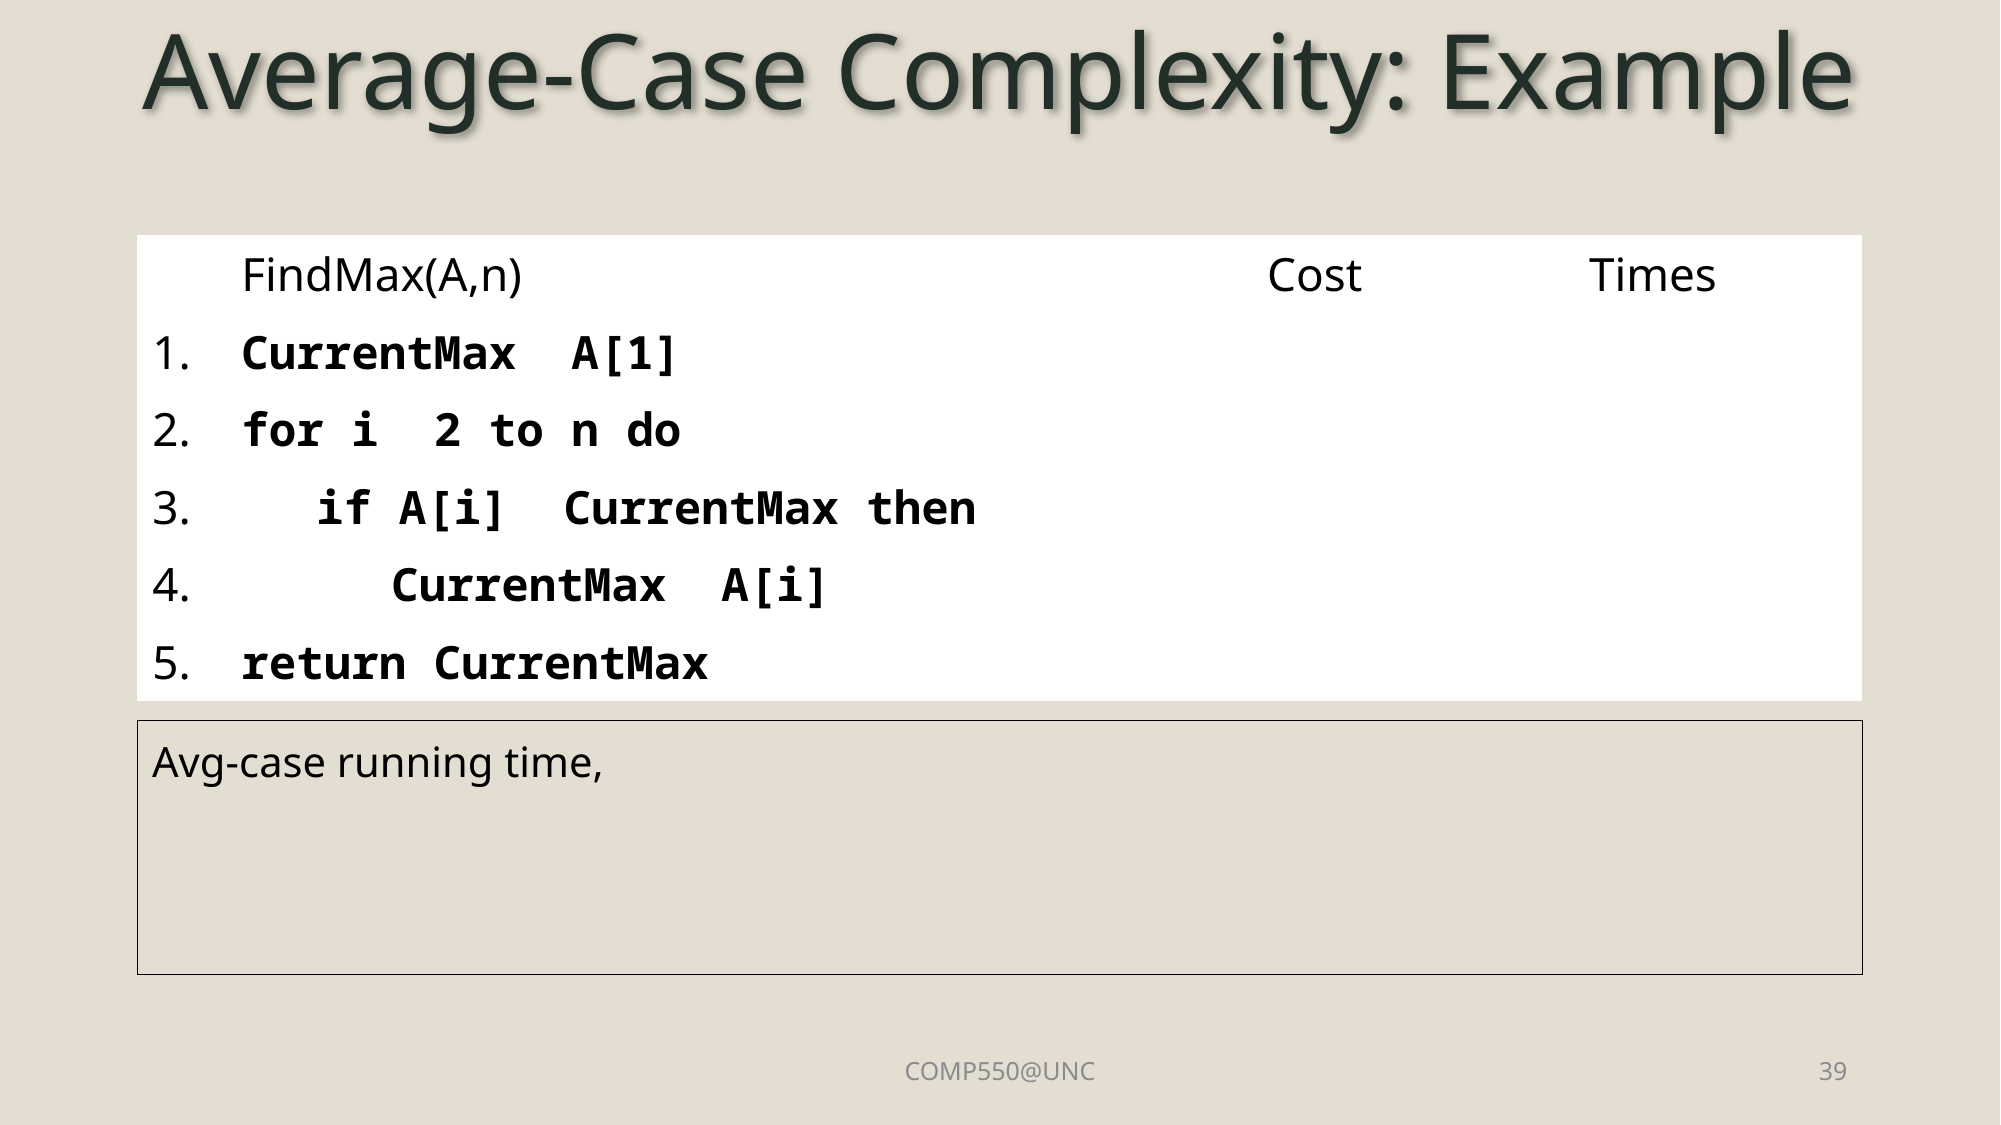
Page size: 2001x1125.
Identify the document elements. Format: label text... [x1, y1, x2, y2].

title Average-Case Complexity: Example [107, 0, 1893, 153]
footer COMP550@UNC [662, 1042, 1338, 1103]
slide_number 39 [1412, 1042, 1863, 1103]
